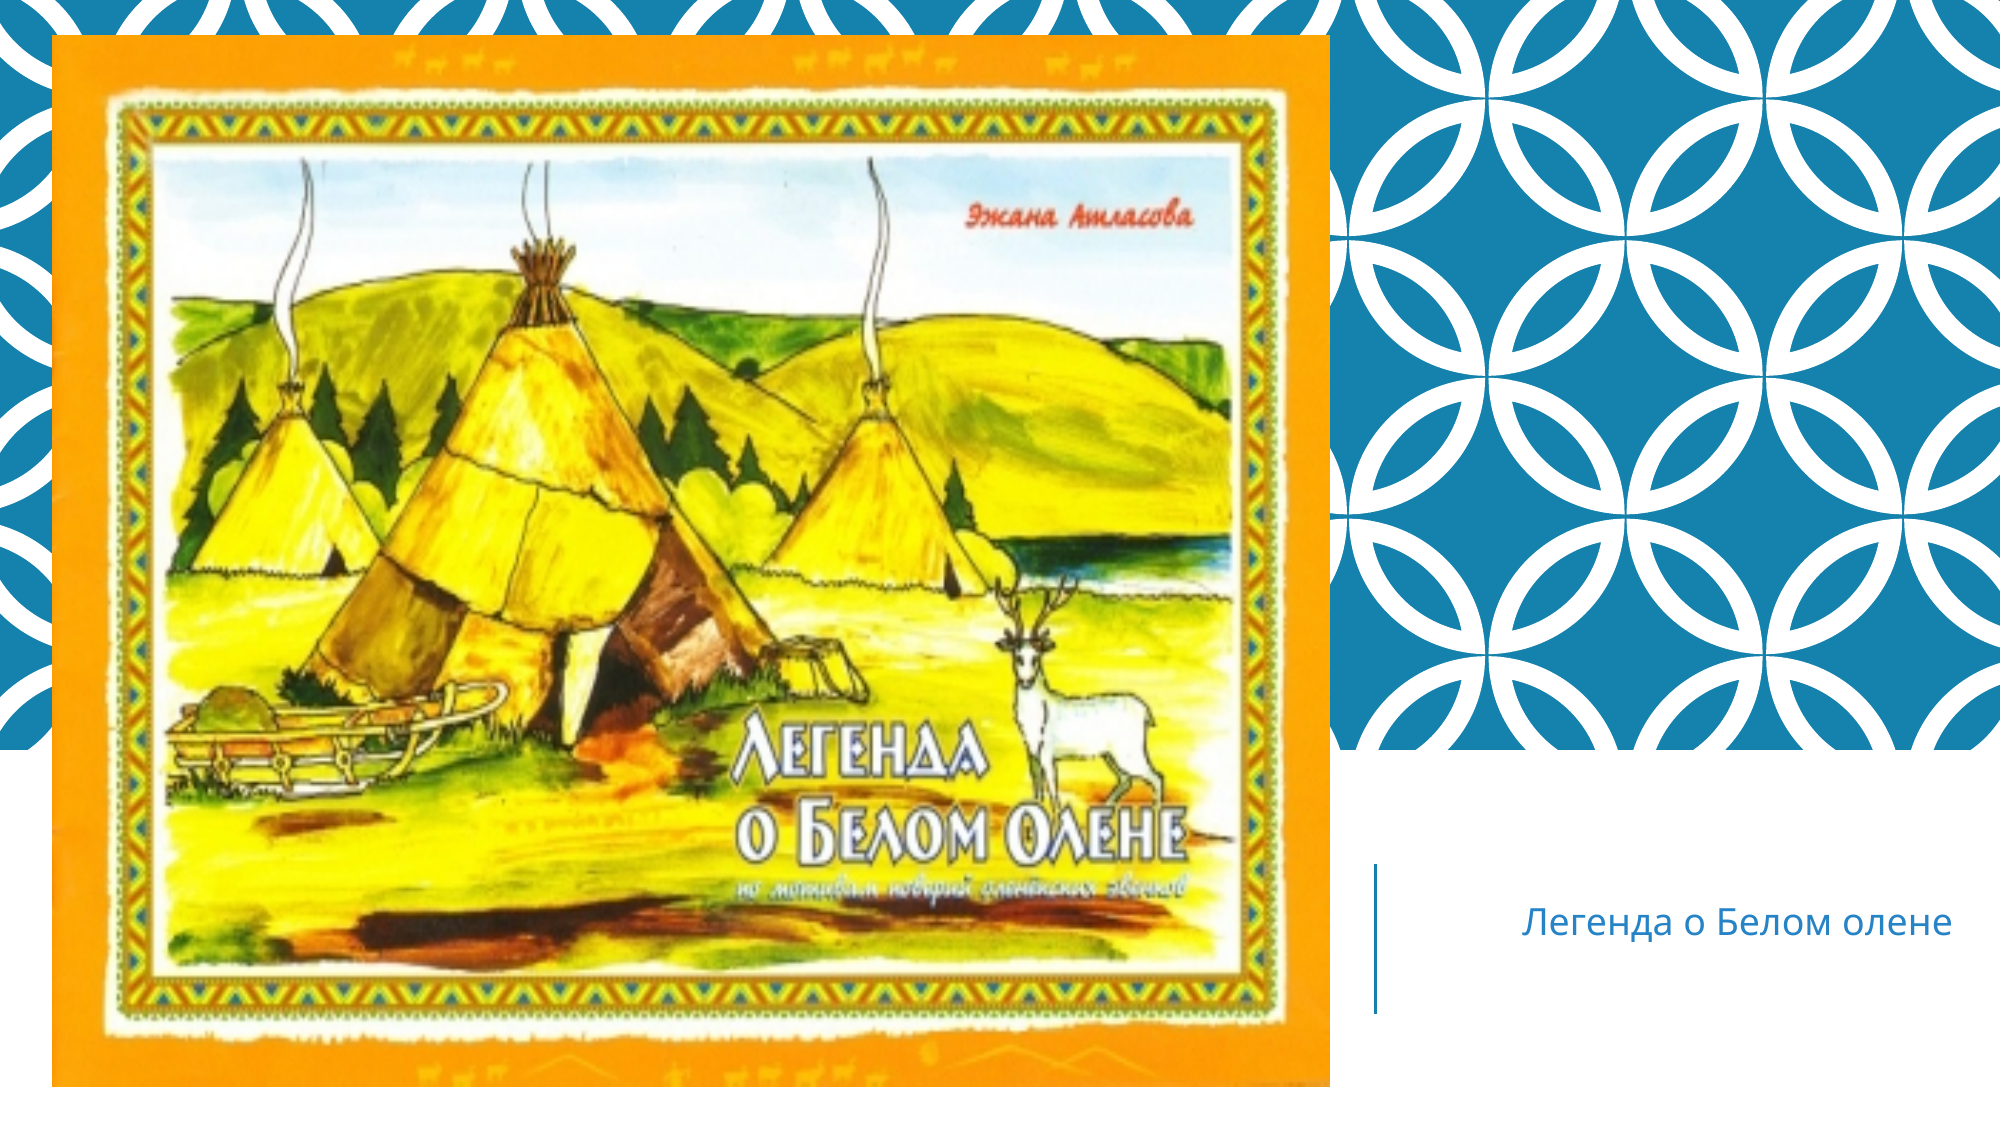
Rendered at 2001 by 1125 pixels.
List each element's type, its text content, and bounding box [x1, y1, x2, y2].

subtitle Легенда о Белом олене [1507, 800, 2000, 1040]
picture [51, 35, 1330, 1087]
